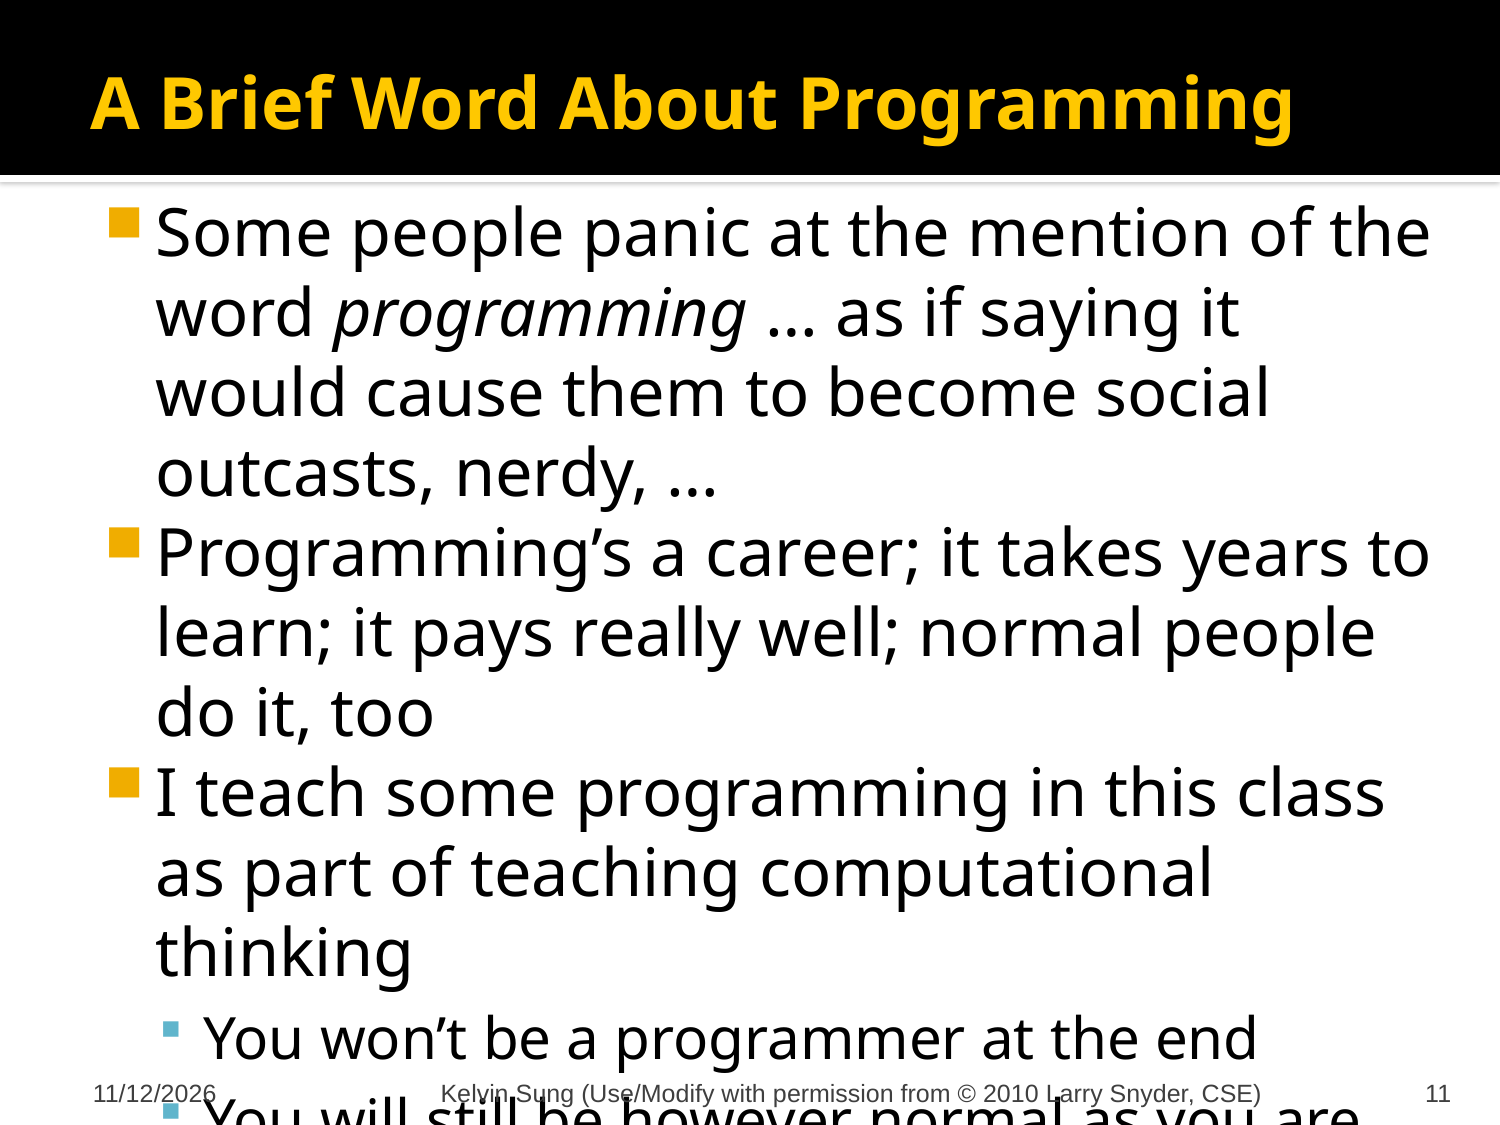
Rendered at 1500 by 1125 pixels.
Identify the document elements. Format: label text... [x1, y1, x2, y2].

title A Brief Word About Programming [75, 25, 1425, 174]
list Some people panic at the mention of the word programming … as if saying it would cause them to become social outcasts, nerdy, … Programming’s a career; it takes years to learn; it pays really well; normal people do it, too I teach some programming in this class as part of teaching computational thinking You won’t be a programmer at the end You will still be however normal as you are today You will, I hope, also think differently as a result [75, 174, 1463, 1025]
footer Kelvin Sung (Use/Modify with permission from © 2010 Larry Snyder, CSE) [433, 1062, 1337, 1108]
slide_number 11 [1345, 1062, 1467, 1108]
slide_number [75, 1062, 425, 1108]
